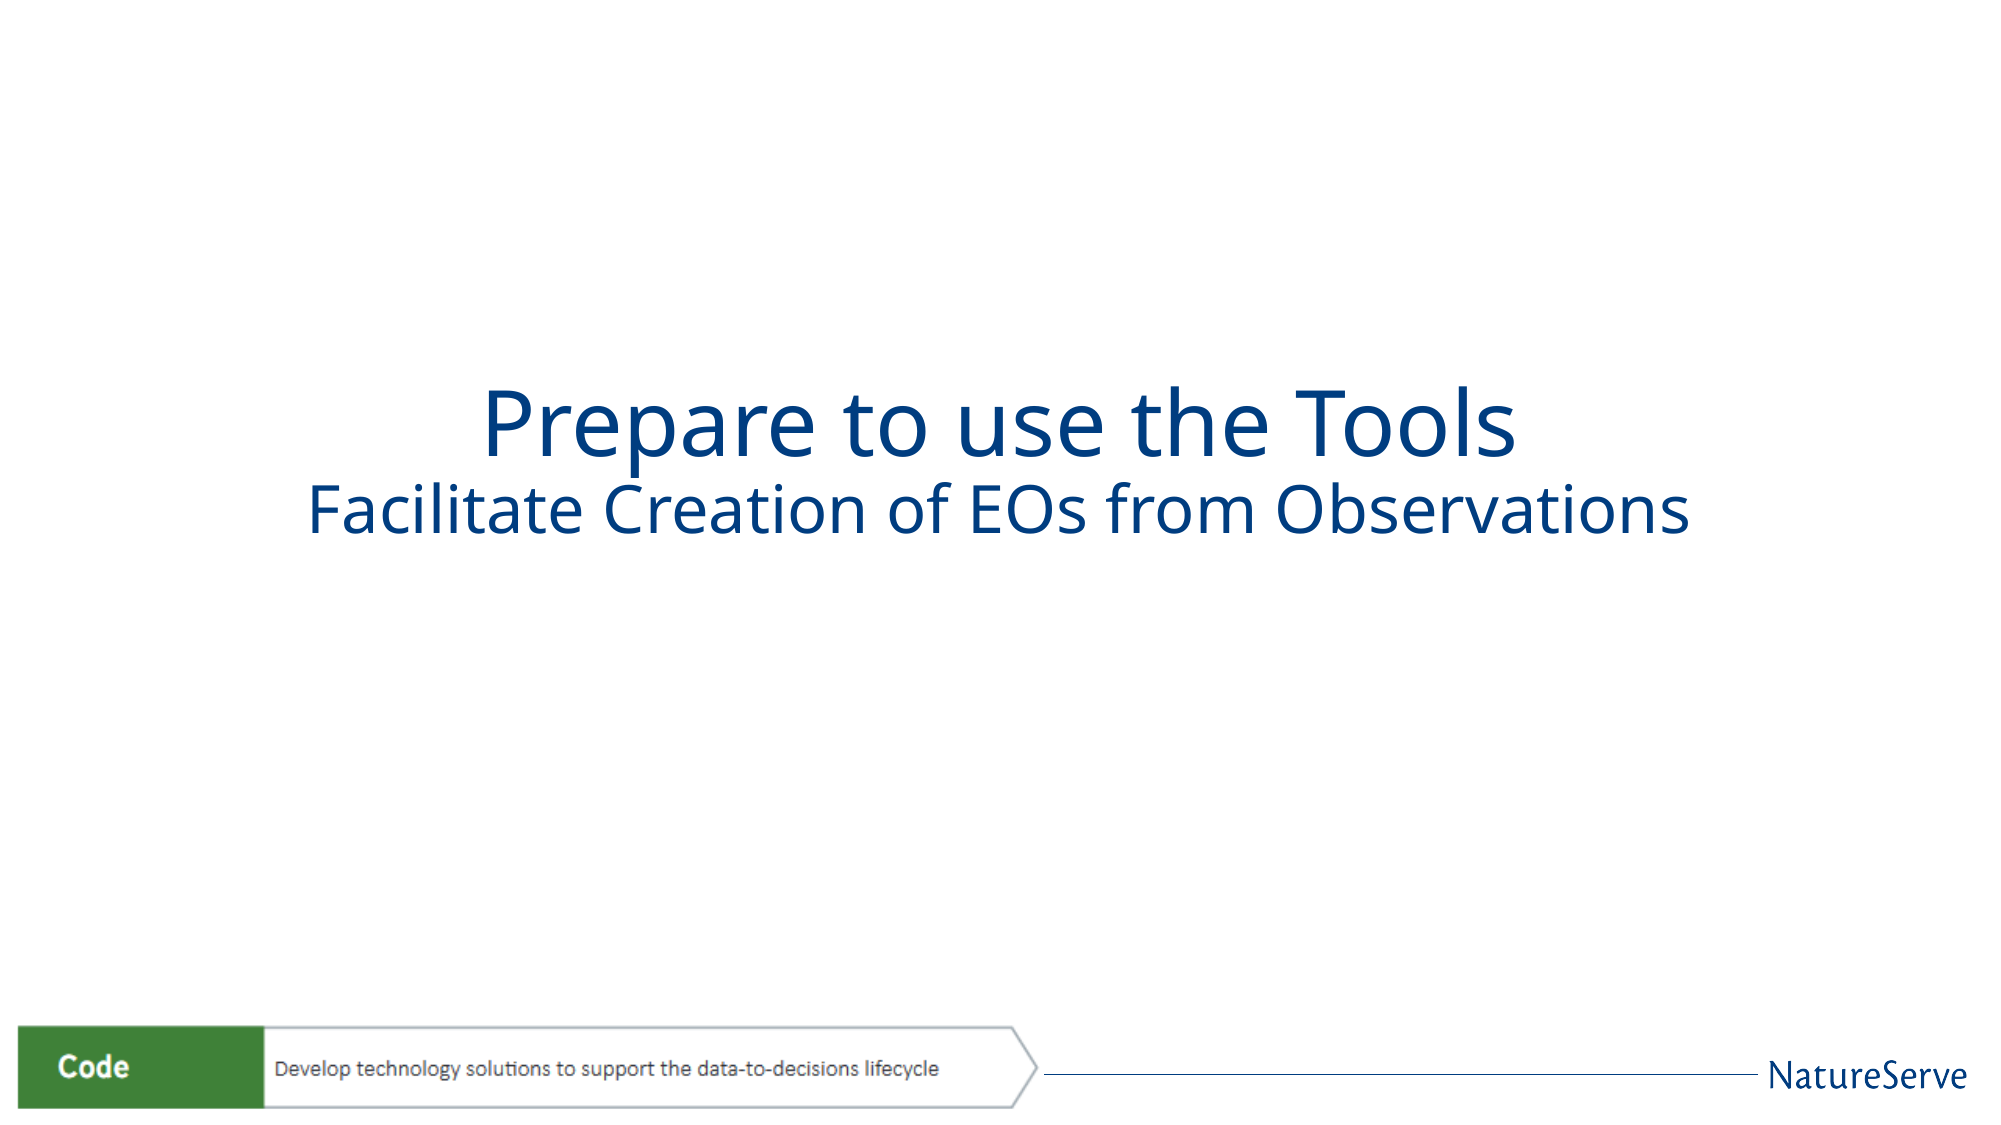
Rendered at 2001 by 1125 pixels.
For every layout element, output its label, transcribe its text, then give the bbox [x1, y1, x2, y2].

picture [12, 1018, 1044, 1120]
text_box Prepare to use the Tools Facilitate Creation of EOs from Observations [137, 369, 1863, 736]
picture [1758, 1048, 1978, 1101]
